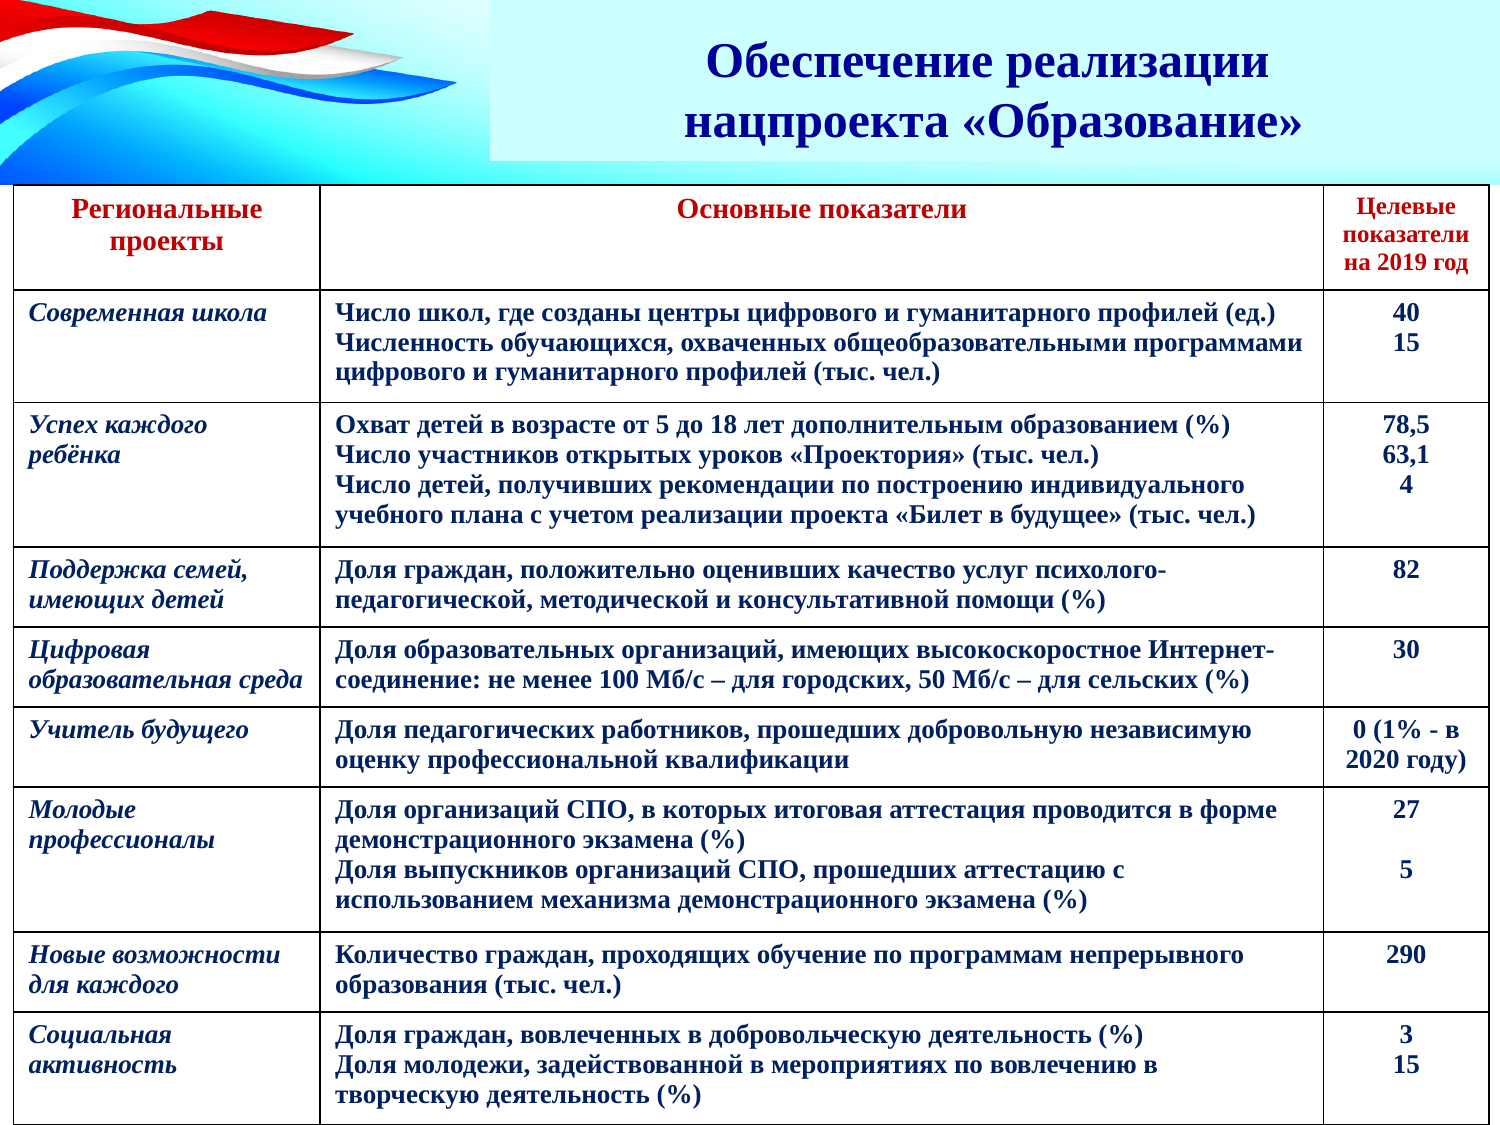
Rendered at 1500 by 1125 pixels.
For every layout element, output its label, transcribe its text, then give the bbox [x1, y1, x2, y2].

table_cell 40 15 [1324, 291, 1488, 402]
table_cell Успех каждого ребёнка [14, 403, 319, 546]
table_cell Поддержка семей, имеющих детей [14, 548, 319, 626]
table_cell Новые возможности для каждого [14, 933, 319, 1011]
table_cell 3 15 [1324, 1013, 1488, 1124]
table_cell Молодые профессионалы [14, 788, 319, 931]
table_header Региональные проекты [14, 186, 319, 289]
table_cell 27 5 [1324, 788, 1488, 931]
table_cell Охват детей в возрасте от 5 до 18 лет дополнительным образованием (%) Число участников открытых уроков «Проектория» (тыс. чел.) Число детей, получивших рекомендации по построению индивидуального учебного плана с учетом реализации проекта «Билет в будущее» (тыс. чел.) [321, 403, 1323, 546]
table_cell Число школ, где созданы центры цифрового и гуманитарного профилей (ед.) Численность обучающихся, охваченных общеобразовательными программами цифрового и гуманитарного профилей (тыс. чел.) [321, 291, 1323, 402]
table_cell 290 [1324, 933, 1488, 1011]
table_cell 78,5 63,1 4 [1324, 403, 1488, 546]
table_cell Социальная активность [14, 1013, 319, 1124]
table_header Целевые показатели на 2019 год [1324, 186, 1488, 289]
table_cell Доля организаций СПО, в которых итоговая аттестация проводится в форме демонстрационного экзамена (%) Доля выпускников организаций СПО, прошедших аттестацию с использованием механизма демонстрационного экзамена (%) [321, 788, 1323, 931]
table_cell 30 [1324, 628, 1488, 706]
text_box Обеспечение реализации нацпроекта «Образование» [487, 0, 1500, 175]
table_cell Доля педагогических работников, прошедших добровольную независимую оценку профессиональной квалификации [321, 708, 1323, 786]
table_cell 82 [1324, 548, 1488, 626]
table_cell Доля граждан, положительно оценивших качество услуг психолого-педагогической, методической и консультативной помощи (%) [321, 548, 1323, 626]
table_cell Цифровая образовательная среда [14, 628, 319, 706]
table_cell Количество граждан, проходящих обучение по программам непрерывного образования (тыс. чел.) [321, 933, 1323, 1011]
table_header Основные показатели [321, 186, 1323, 289]
table_cell Доля граждан, вовлеченных в добровольческую деятельность (%) Доля молодежи, задействованной в мероприятиях по вовлечению в творческую деятельность (%) [321, 1013, 1323, 1124]
table_cell Доля образовательных организаций, имеющих высокоскоростное Интернет-соединение: не менее 100 Мб/c – для городских, 50 Мб/c – для сельских (%) [321, 628, 1323, 706]
picture [0, 0, 1500, 185]
table_cell 0 (1% - в 2020 году) [1324, 708, 1488, 786]
table_cell Современная школа [14, 291, 319, 402]
table_cell Учитель будущего [14, 708, 319, 786]
